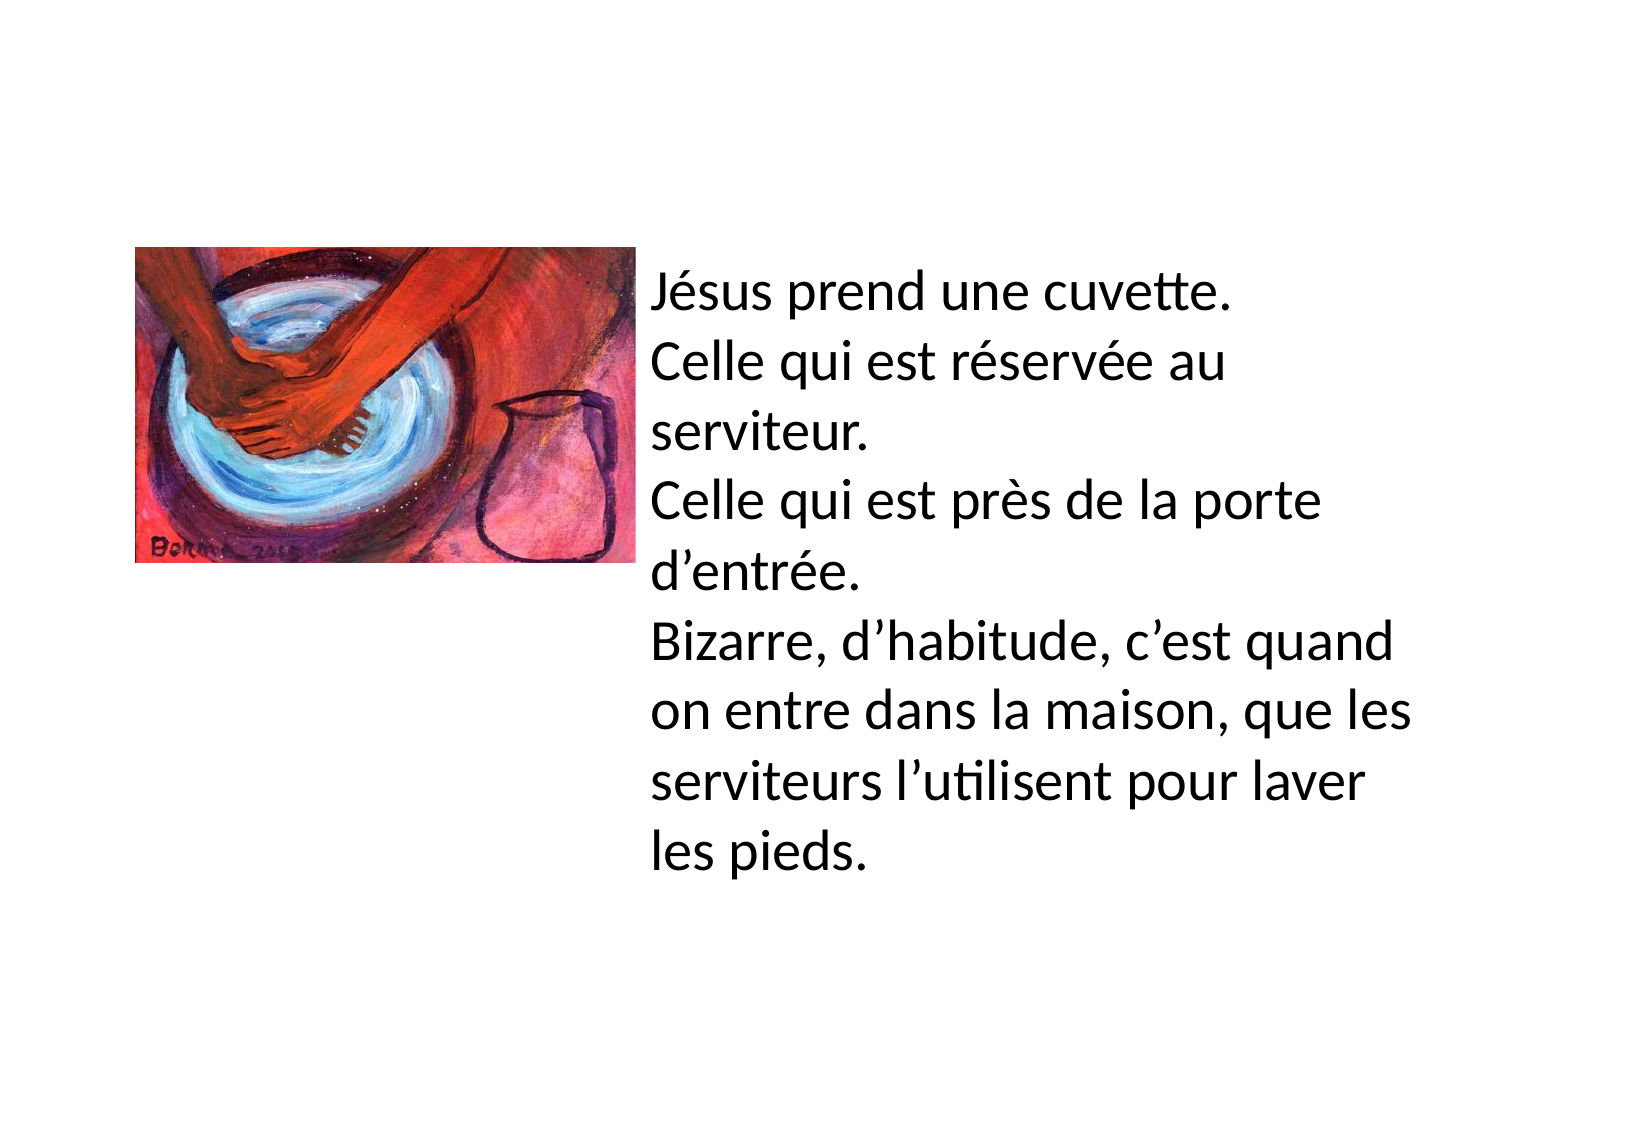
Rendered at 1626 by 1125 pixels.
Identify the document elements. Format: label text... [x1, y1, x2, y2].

picture [134, 247, 636, 563]
text_box Jésus prend une cuvette. Celle qui est réservée au serviteur. Celle qui est près de la porte d’entrée. Bizarre, d’habitude, c’est quand on entre dans la maison, que les serviteurs l’utilisent pour laver les pieds. [635, 244, 1448, 889]
